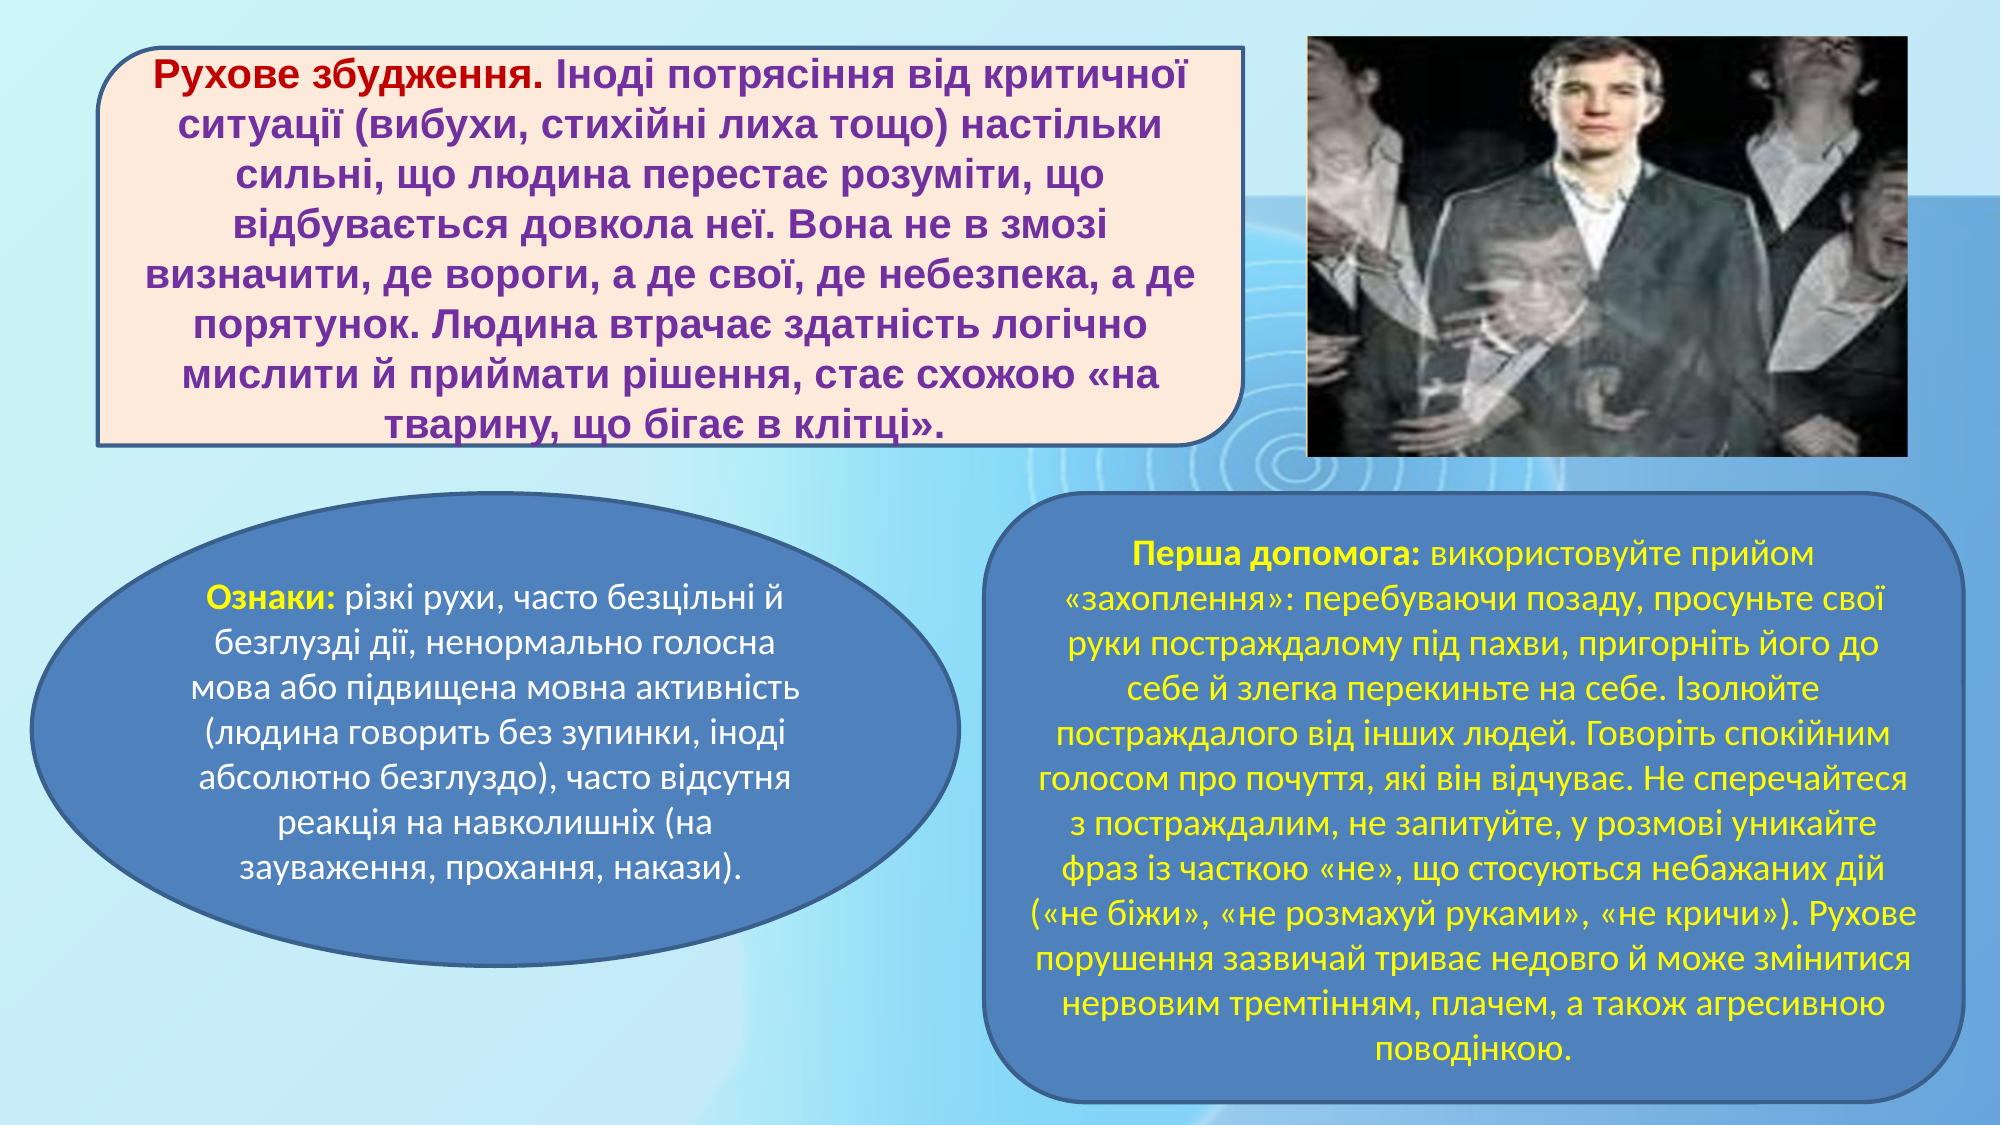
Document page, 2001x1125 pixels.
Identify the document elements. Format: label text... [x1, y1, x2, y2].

text_box Ознаки: різкі рухи, часто безцільні й безглузді дії, ненормально голосна мова або підвищена мовна активність (людина говорить без зупинки, іноді абсолютно безглуздо), часто відсутня реакція на навколишніх (на зауваження, прохання, накази). [29, 491, 962, 969]
text_box Перша допомога: використовуйте прийом «захоплення»: перебуваючи позаду, просуньте свої руки постраждалому під пахви, пригорніть його до себе й злегка перекиньте на себе. Ізолюйте постраждалого від інших людей. Говоріть спокійним голосом про почуття, які він відчуває. Не сперечайтеся з постраждалим, не запитуйте, у розмові уникайте фраз із часткою «не», що стосуються небажаних дій («не біжи», «не розмахуй руками», «не кричи»). Рухове порушення зазвичай триває недовго й може змінитися нервовим тремтінням, плачем, а також агресивною поводінкою. [981, 491, 1966, 1105]
text_box Рухове збудження. Іноді потрясіння від критичної ситуації (вибухи, стихійні лиха тощо) настільки сильні, що людина перестає розуміти, що відбувається довкола неї. Вона не в змозі визначити, де вороги, а де свої, де небезпека, а де порятунок. Людина втрачає здатність логічно мислити й приймати рішення, стає схожою «на тварину, що бігає в клітці». [95, 45, 1246, 448]
picture [0, 0, 2000, 1125]
